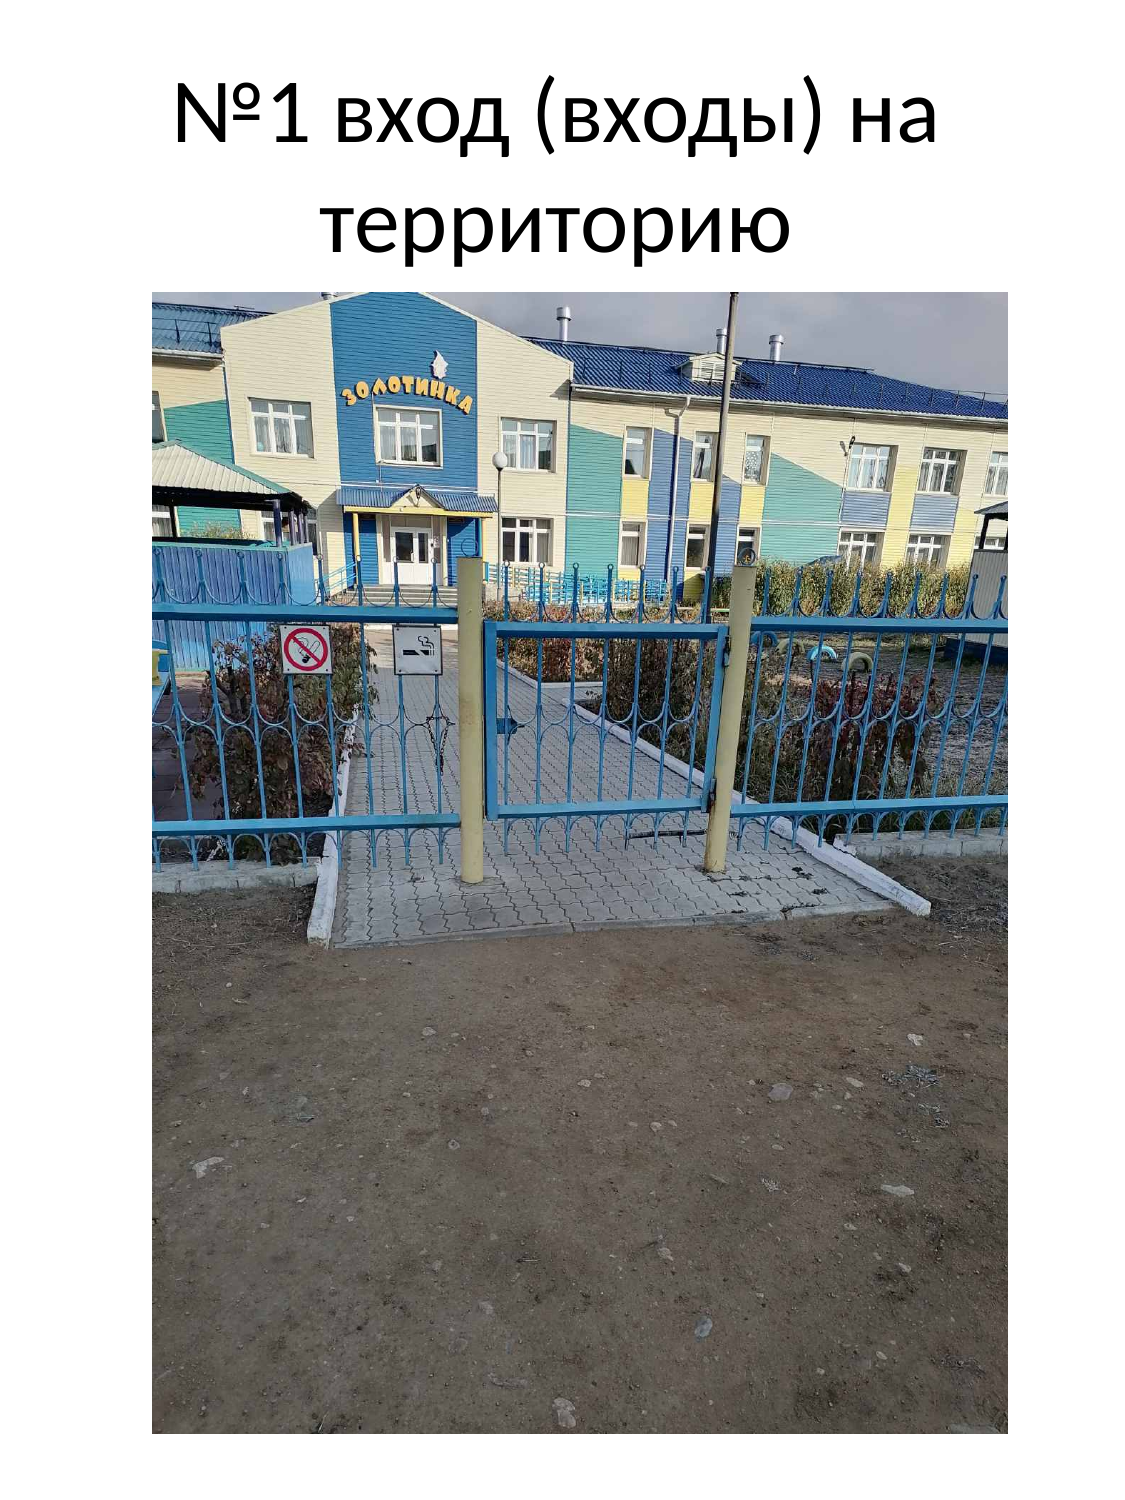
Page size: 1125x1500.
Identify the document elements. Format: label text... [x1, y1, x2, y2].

title №1 вход (входы) на территорию [78, 0, 1035, 322]
picture [152, 292, 1008, 1434]
